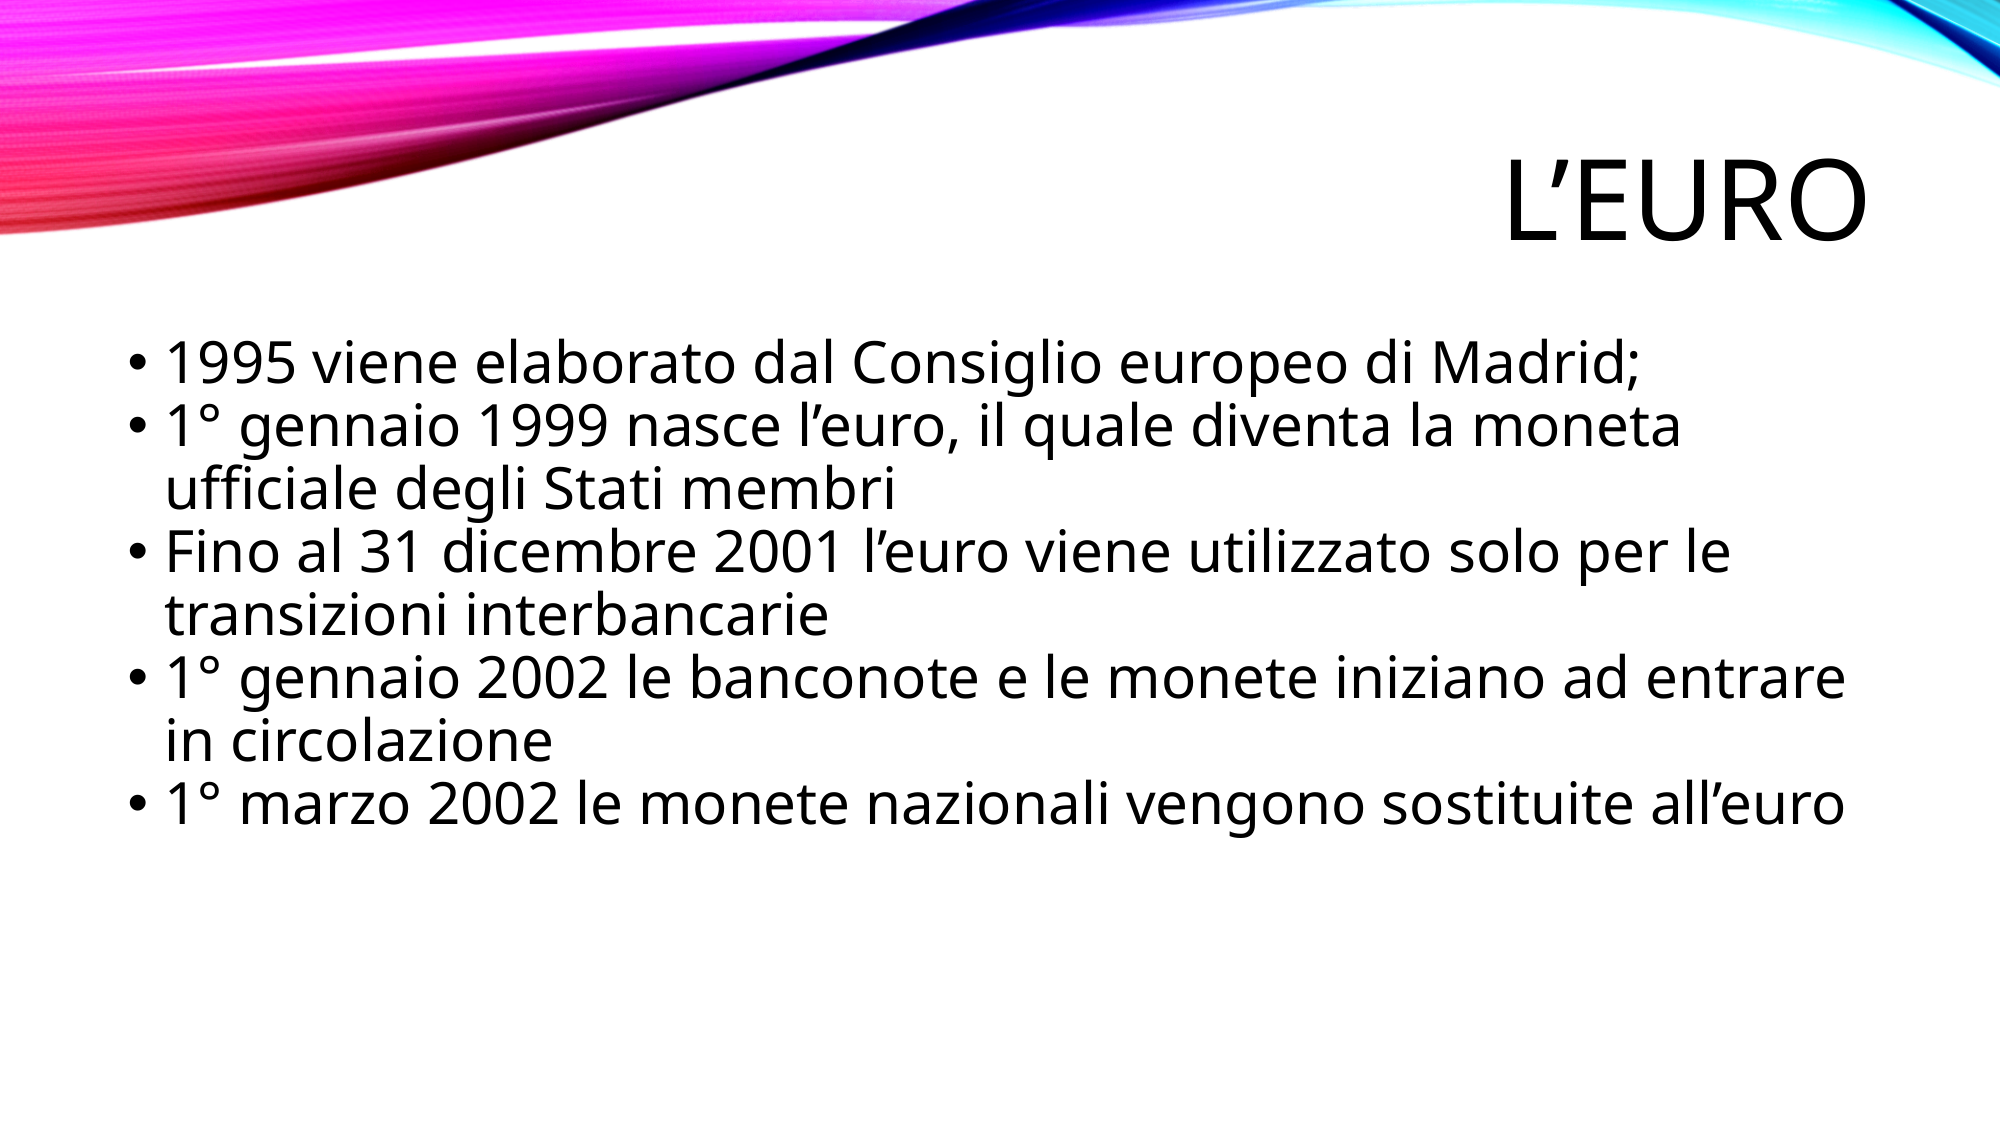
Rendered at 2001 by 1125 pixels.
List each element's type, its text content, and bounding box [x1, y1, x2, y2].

picture [0, 0, 2000, 237]
picture [1910, 0, 2000, 45]
text_box 1995 viene elaborato dal Consiglio europeo di Madrid; 1° gennaio 1999 nasce l’euro, il quale diventa la moneta ufficiale degli Stati membri Fino al 31 dicembre 2001 l’euro viene utilizzato solo per le transizioni interbancarie 1° gennaio 2002 le banconote e le monete iniziano ad entrare in circolazione 1° marzo 2002 le monete nazionali vengono sostituite all’euro [112, 326, 1888, 987]
picture [1890, 0, 2000, 75]
text_box L’euro [474, 97, 1888, 310]
